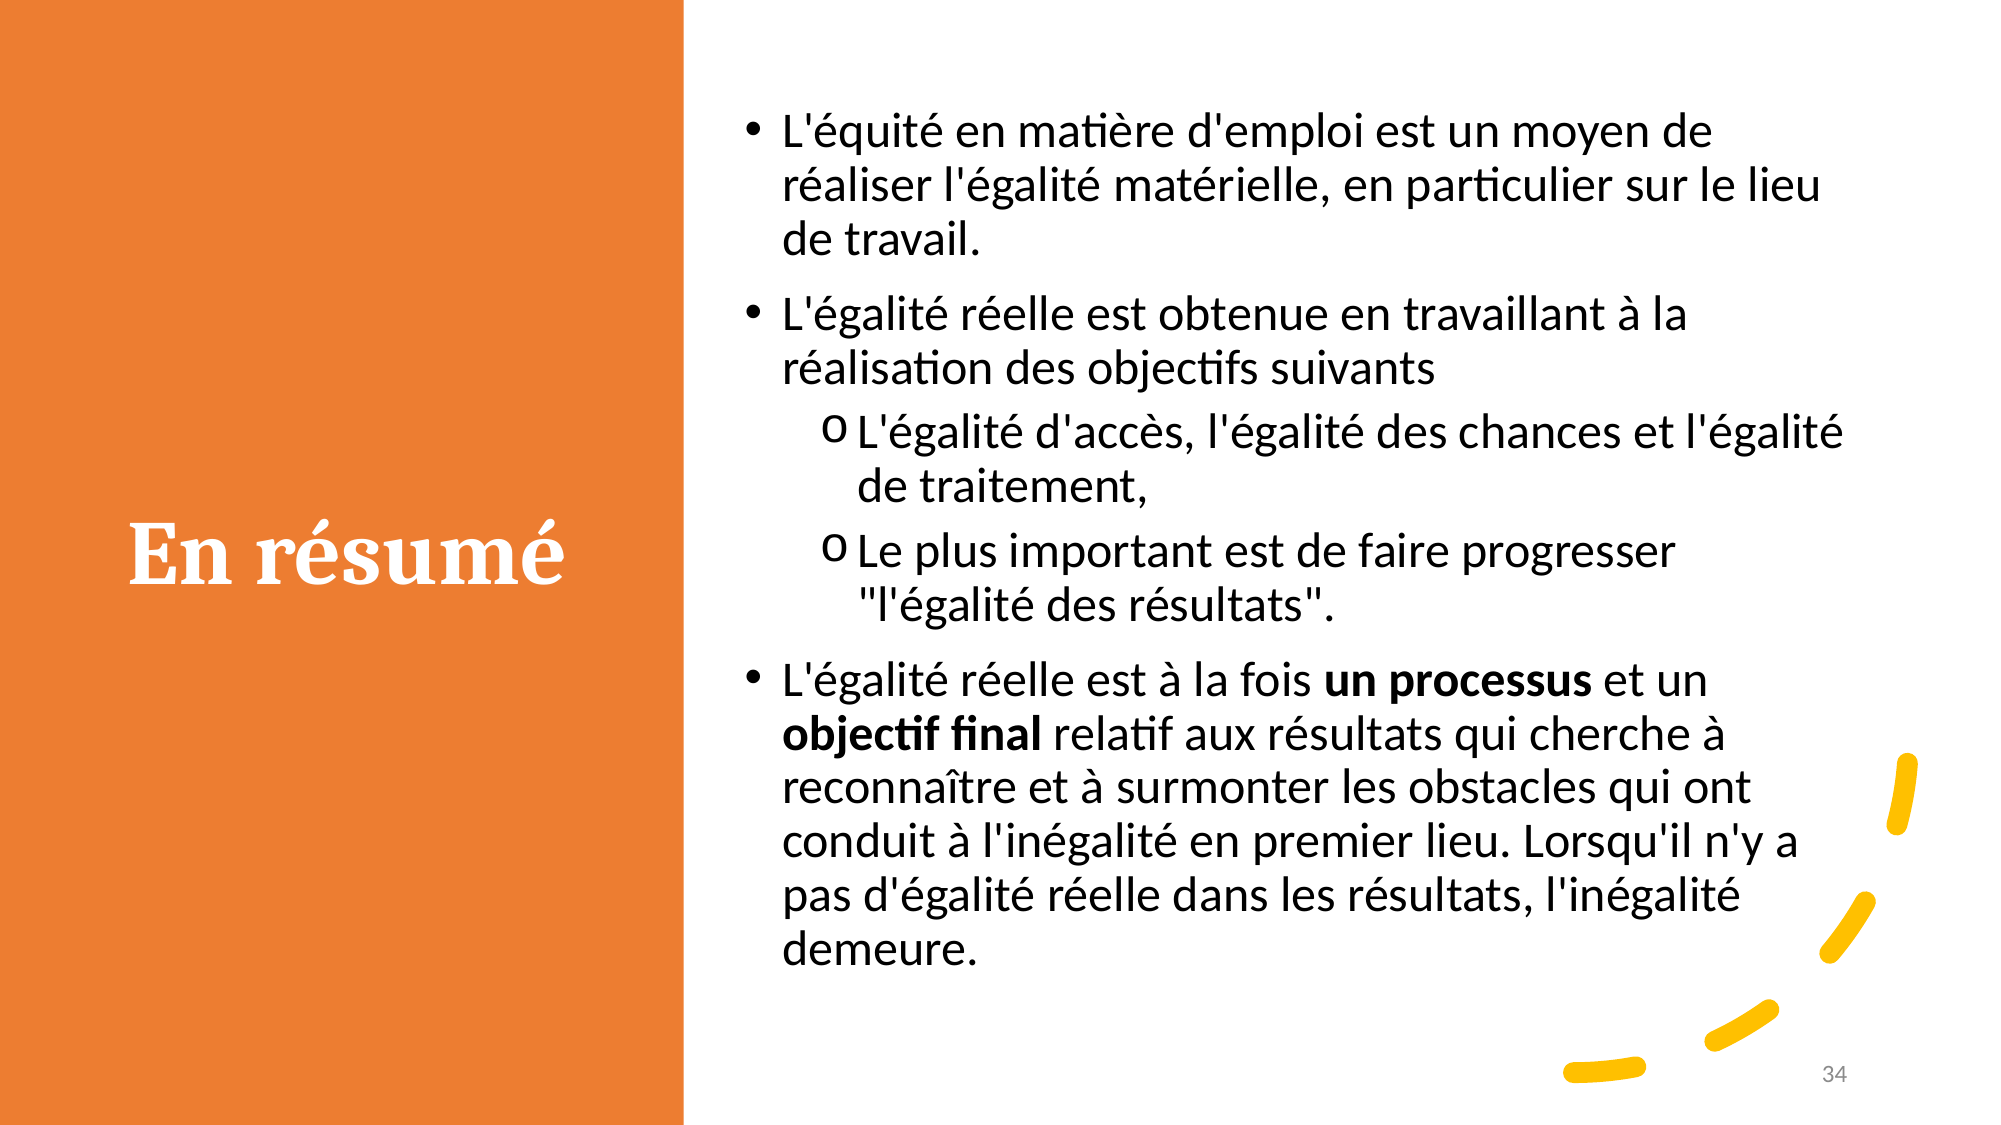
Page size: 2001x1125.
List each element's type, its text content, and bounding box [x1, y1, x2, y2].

slide_number 34 [1610, 1042, 1863, 1103]
title En résumé [112, 97, 638, 1014]
text_box [0, 0, 685, 1125]
text_box [1572, 1014, 1764, 1074]
text_box [685, 0, 2000, 1125]
text_box [1863, 737, 1909, 907]
list L'équité en matière d'emploi est un moyen de réaliser l'égalité matérielle, en particulier sur le lieu de travail. L'égalité réelle est obtenue en travaillant à la réalisation des objectifs suivants L'égalité d'accès, l'égalité des chances et l'égalité de traitement, Le plus important est de faire progresser "l'égalité des résultats". L'égalité réelle est à la fois un processus et un objectif final relatif aux résultats qui cherche à reconnaître et à surmonter les obstacles qui ont conduit à l'inégalité en premier lieu. Lorsqu'il n'y a pas d'égalité réelle dans les résultats, l'inégalité demeure. [729, 97, 1863, 1014]
